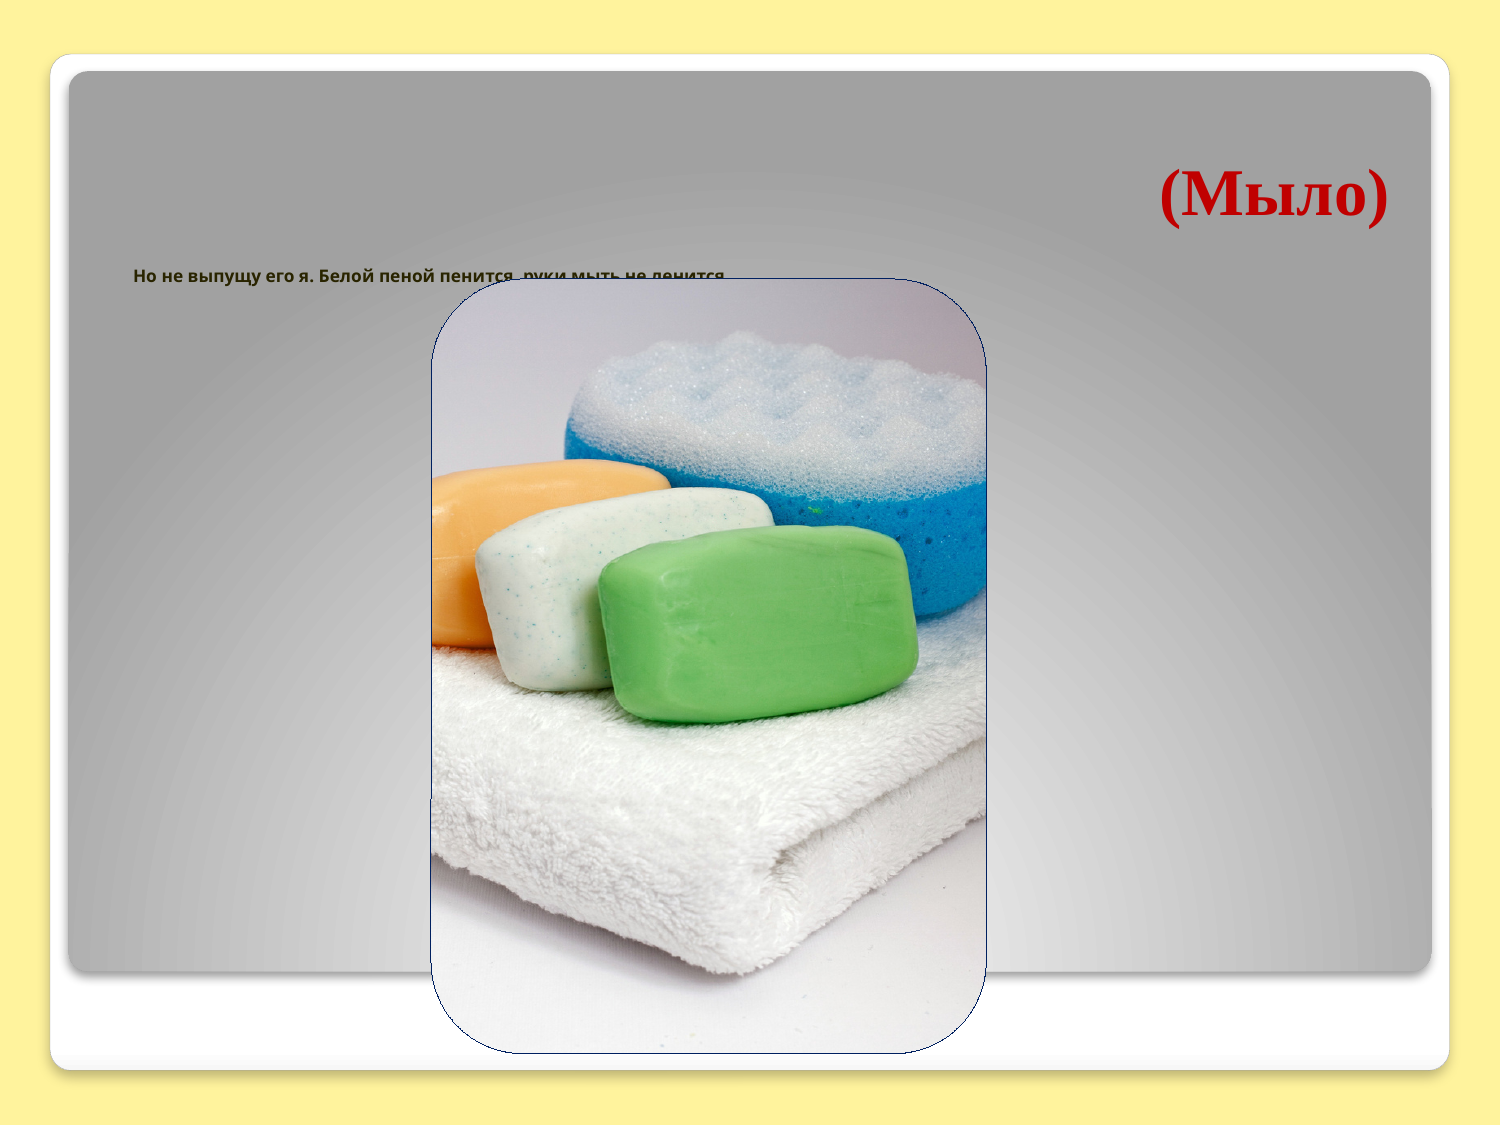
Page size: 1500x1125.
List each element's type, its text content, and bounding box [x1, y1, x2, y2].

title Но не выпущу его я. Белой пеной пенится, руки мыть не ленится. [100, 90, 1306, 315]
text_box (Мыло) [1128, 113, 1436, 327]
picture [430, 278, 987, 1054]
picture [982, 525, 987, 533]
picture [809, 506, 823, 514]
